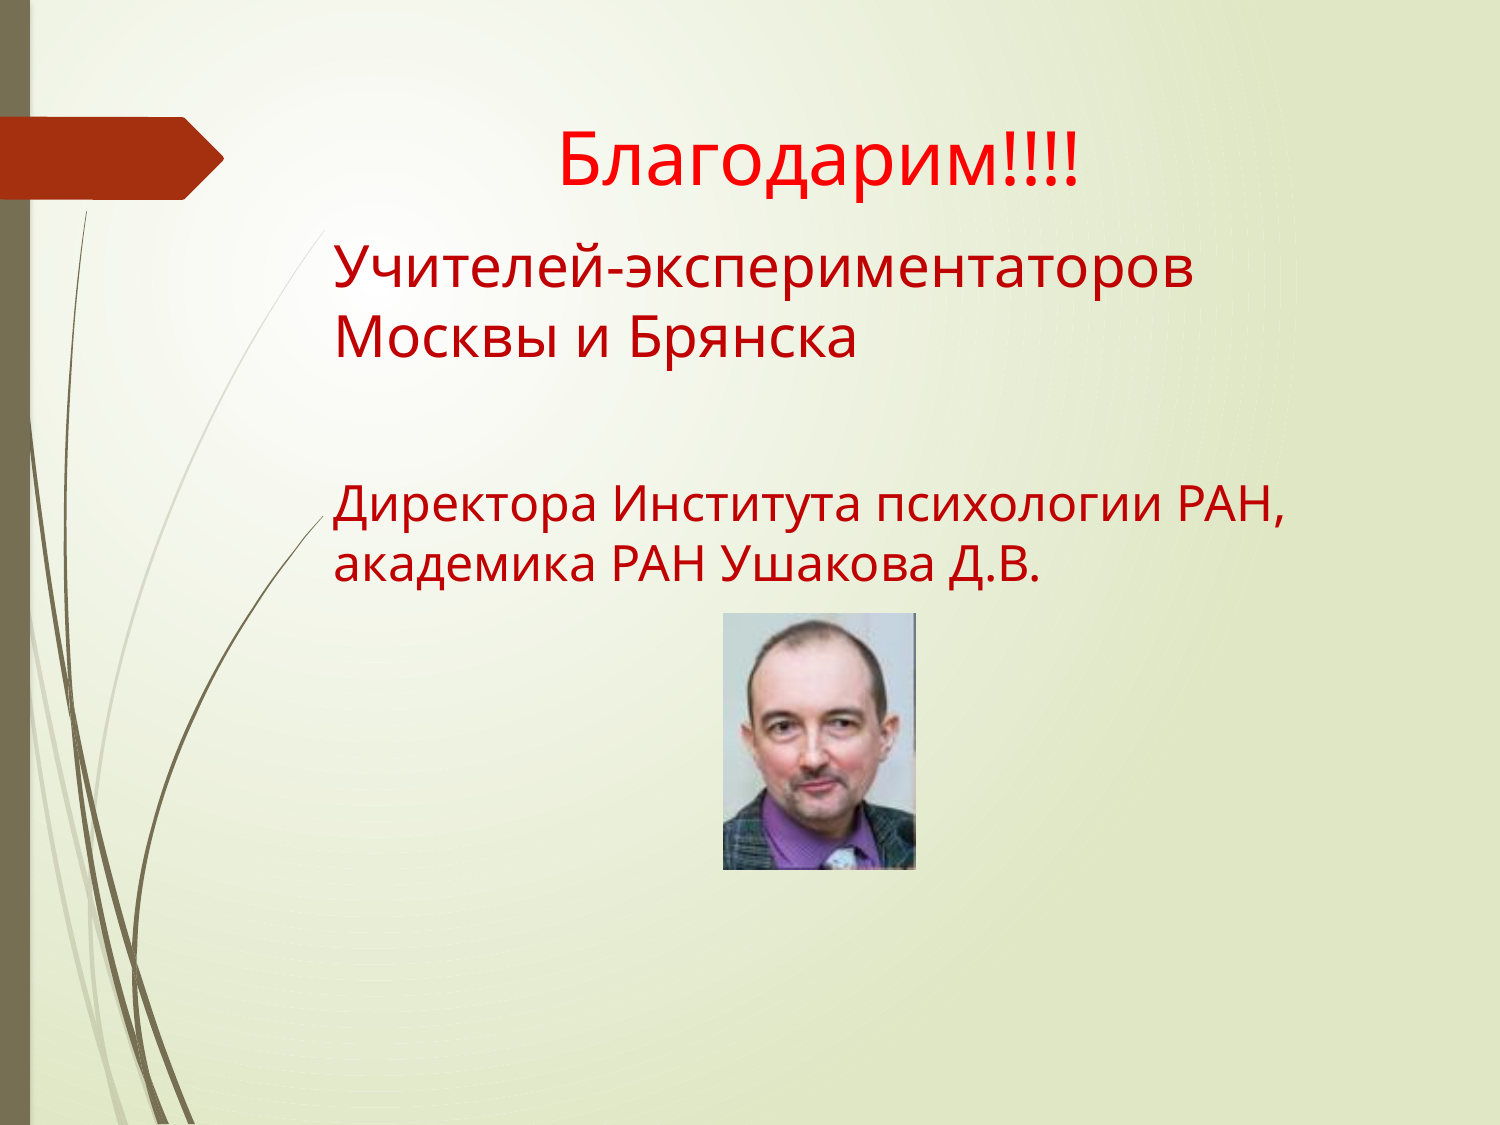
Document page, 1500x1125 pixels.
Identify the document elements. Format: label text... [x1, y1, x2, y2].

list Учителей-экспериментаторов Москвы и Брянска Директора Института психологии РАН, академика РАН Ушакова Д.В. [318, 222, 1400, 970]
title Благодарим!!!! [278, 102, 1360, 313]
picture [722, 613, 916, 870]
